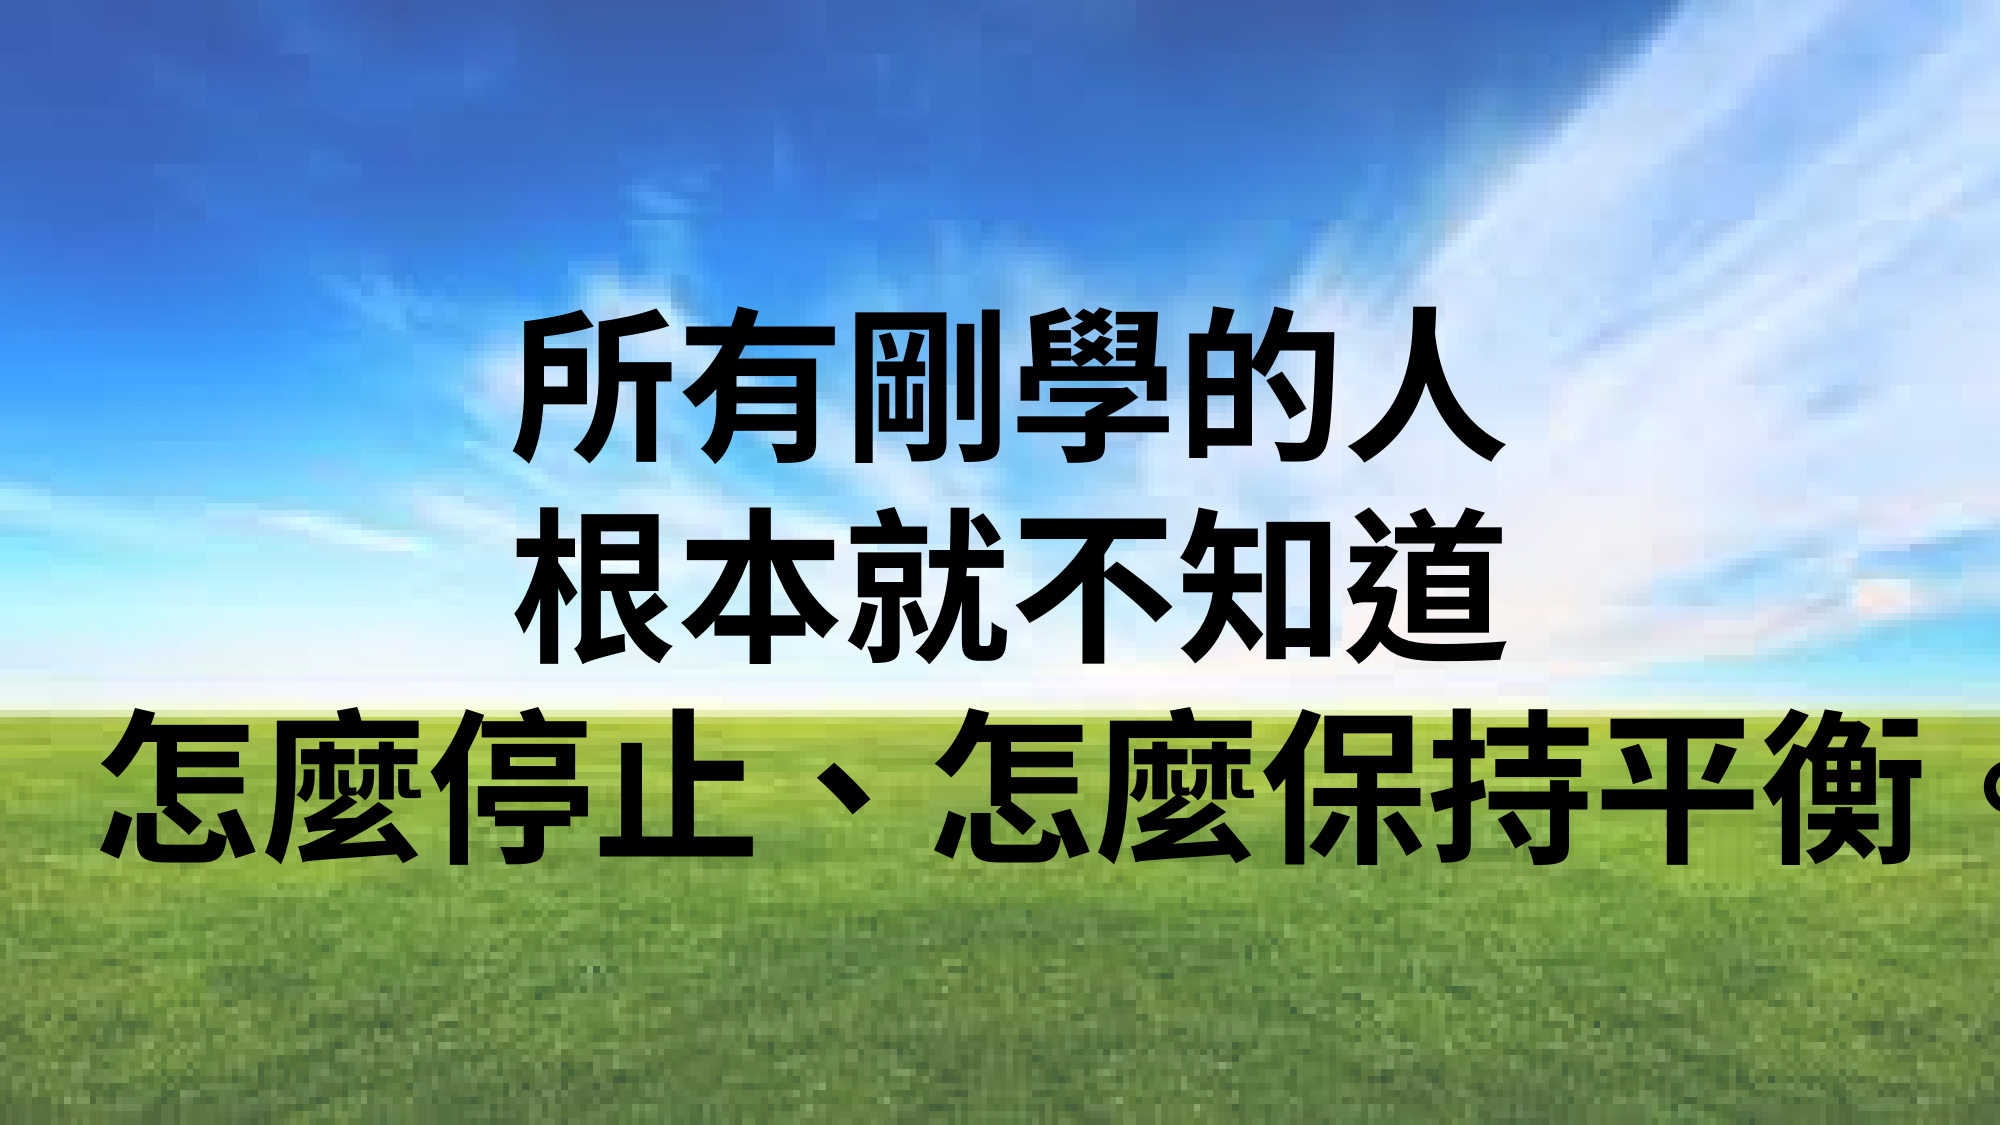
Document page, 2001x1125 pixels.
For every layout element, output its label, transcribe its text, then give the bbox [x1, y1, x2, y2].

list 所有剛學的人 根本就不知道 怎麼停止、怎麼保持平衡。 [50, 297, 1972, 1012]
